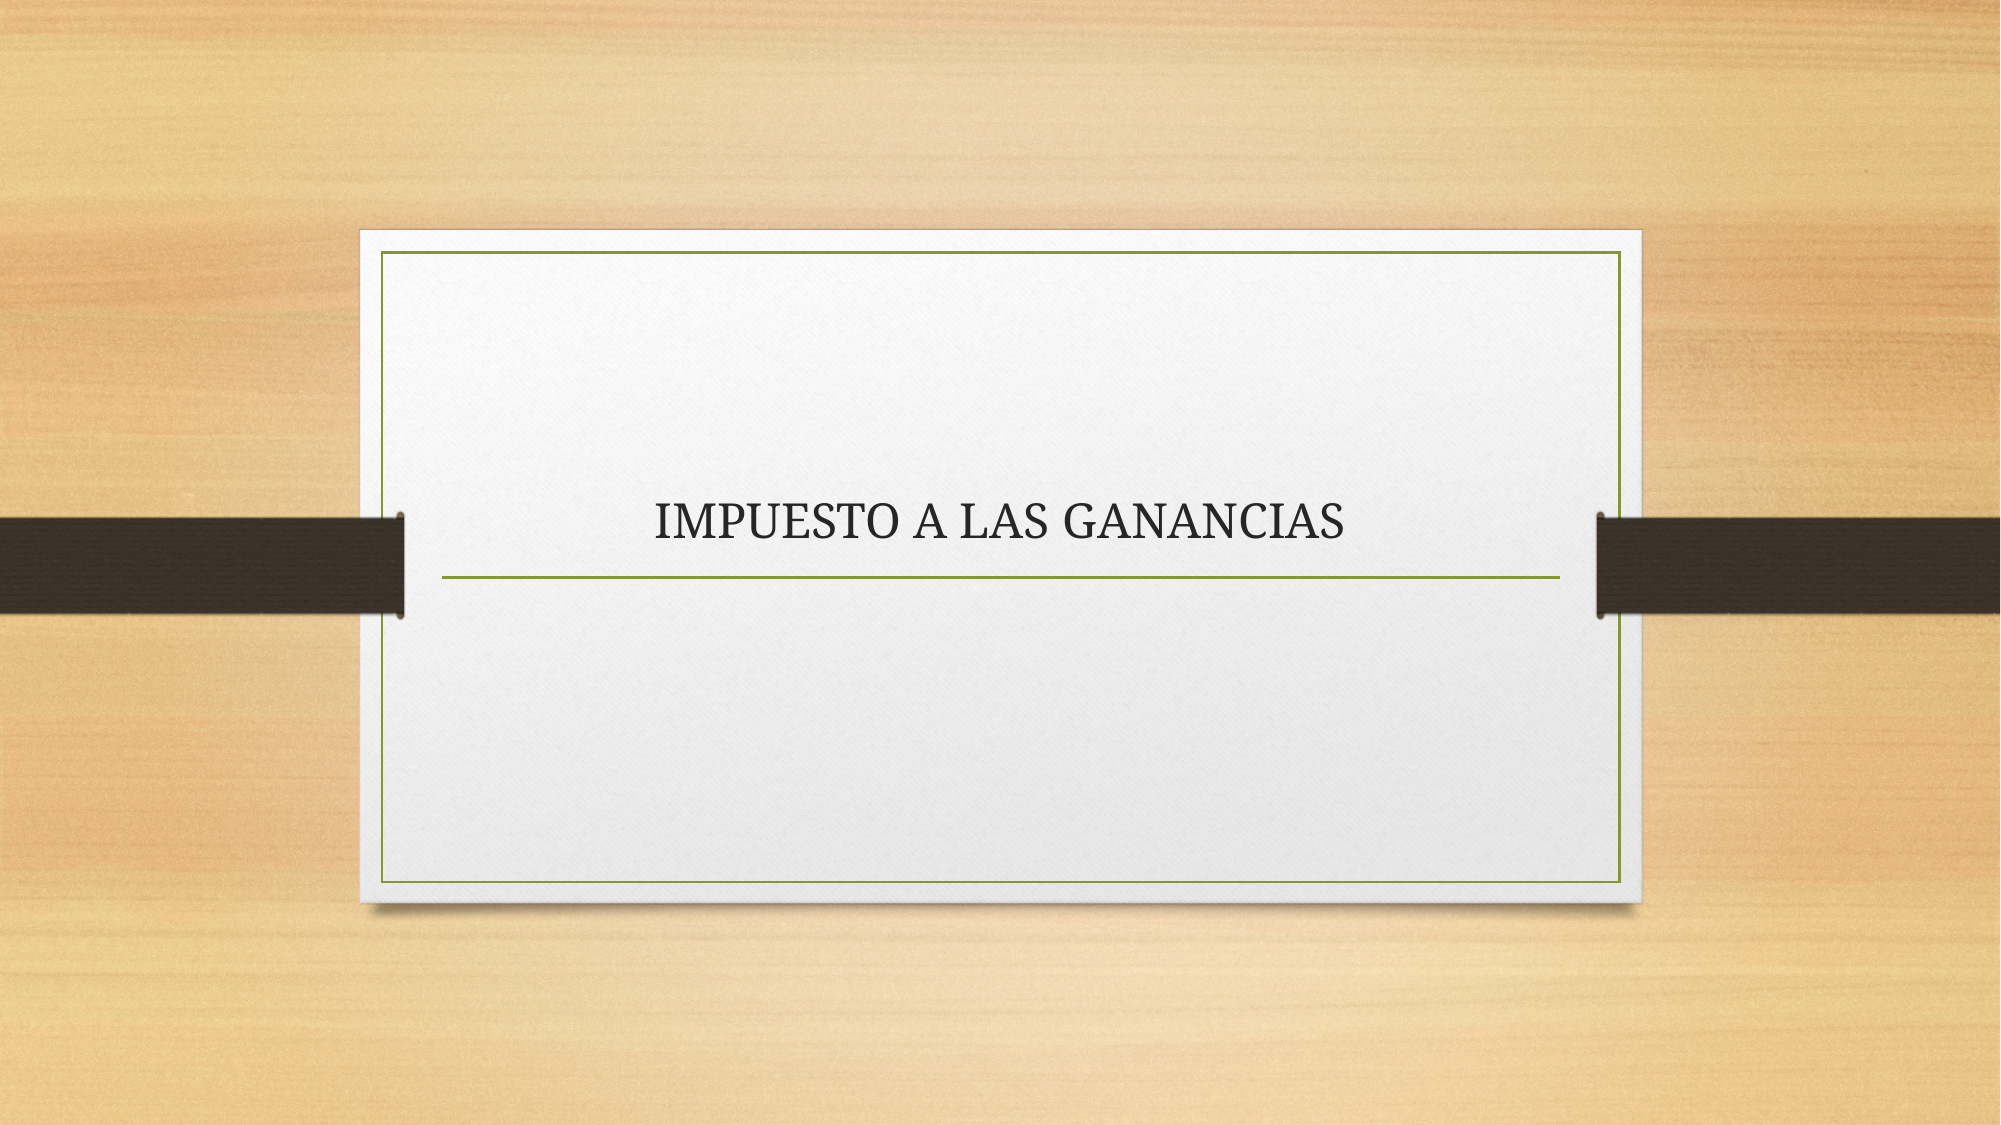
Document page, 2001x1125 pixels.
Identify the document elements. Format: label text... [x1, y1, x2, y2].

title IMPUESTO A LAS GANANCIAS [441, 306, 1560, 556]
picture [0, 0, 2001, 1125]
